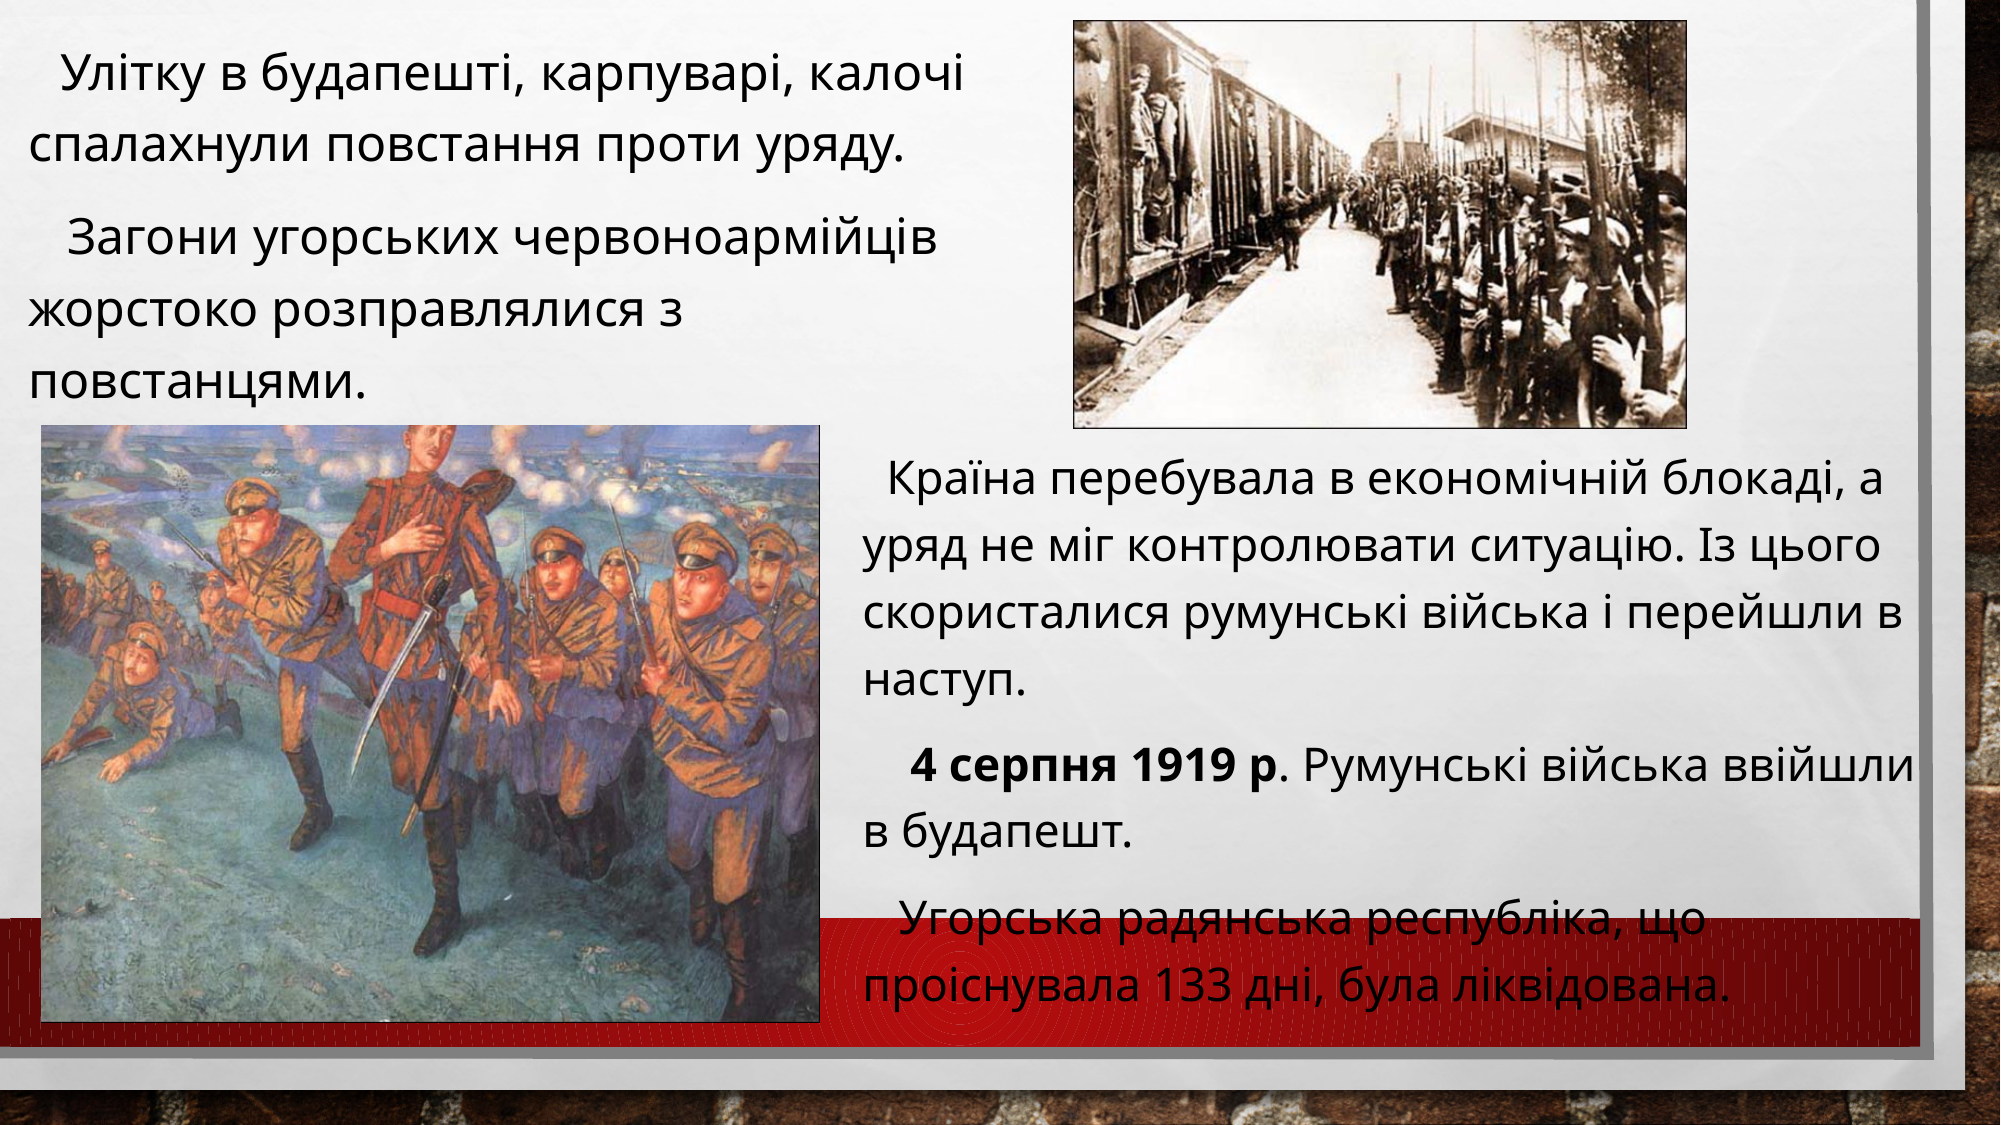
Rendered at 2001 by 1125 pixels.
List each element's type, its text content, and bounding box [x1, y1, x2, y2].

list Улітку в будапешті, карпуварі, калочі спалахнули повстання проти уряду. Загони угорських червоноармійців жорстоко розправлялися з повстанцями. [13, 20, 1018, 564]
picture [1073, 20, 1687, 429]
list Країна перебувала в економічній блокаді, а уряд не міг контролювати ситуацію. Із цього скористалися румунські війська і перейшли в наступ. 4 серпня 1919 р. Румунські війська ввійшли в будапешт. Угорська радянська республіка, що проіснувала 133 дні, була ліквідована. [847, 429, 1936, 1019]
picture [40, 424, 820, 1024]
picture [0, 0, 2000, 1125]
